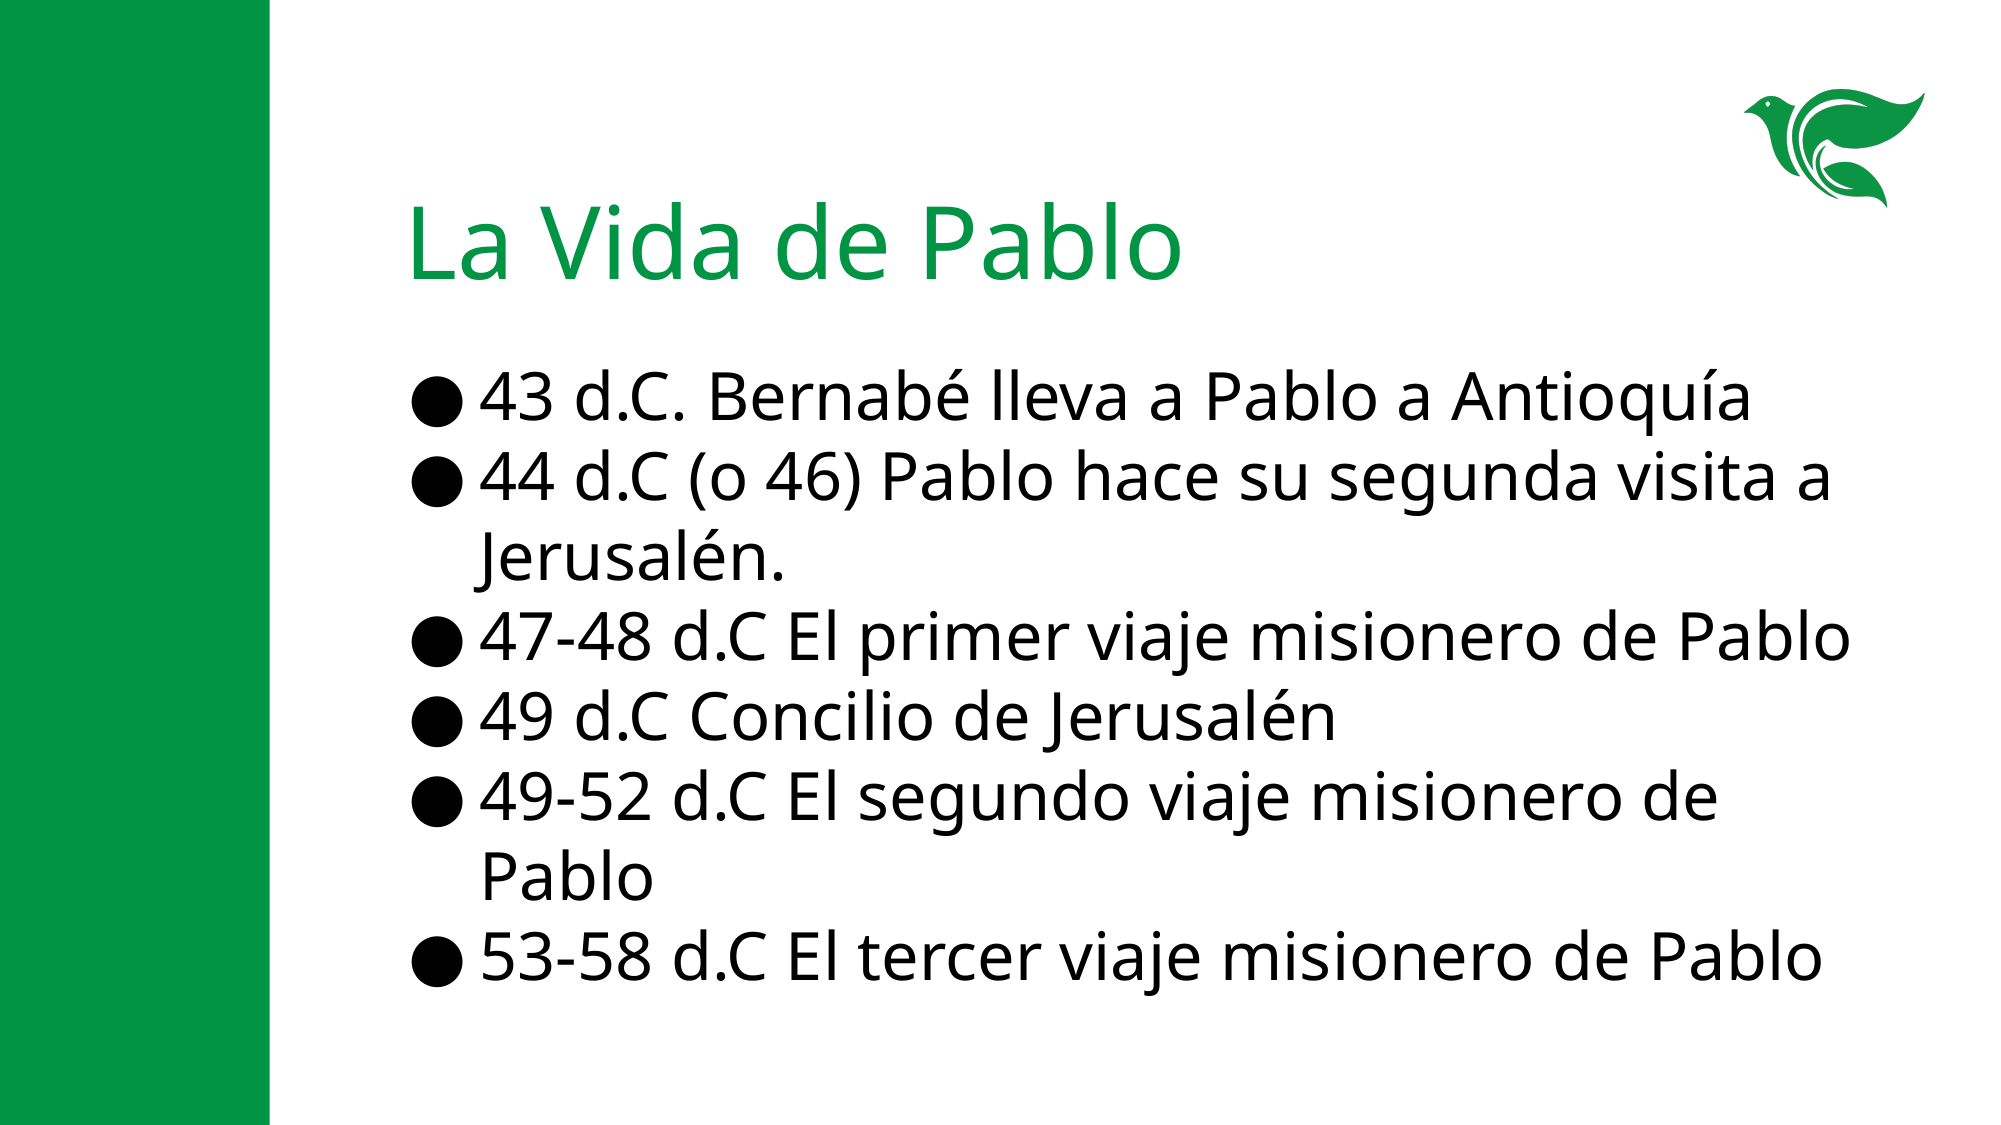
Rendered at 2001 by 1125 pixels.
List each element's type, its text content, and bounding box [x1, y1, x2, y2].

text_box [0, 0, 270, 1125]
text_box La Vida de Pablo [389, 171, 1569, 308]
picture [1722, 47, 1953, 240]
text_box 43 d.C. Bernabé lleva a Pablo a Antioquía 44 d.C (o 46) Pablo hace su segunda visita a Jerusalén. 47-48 d.C El primer viaje misionero de Pablo 49 d.C Concilio de Jerusalén 49-52 d.C El segundo viaje misionero de Pablo 53-58 d.C El tercer viaje misionero de Pablo [389, 321, 1921, 1001]
